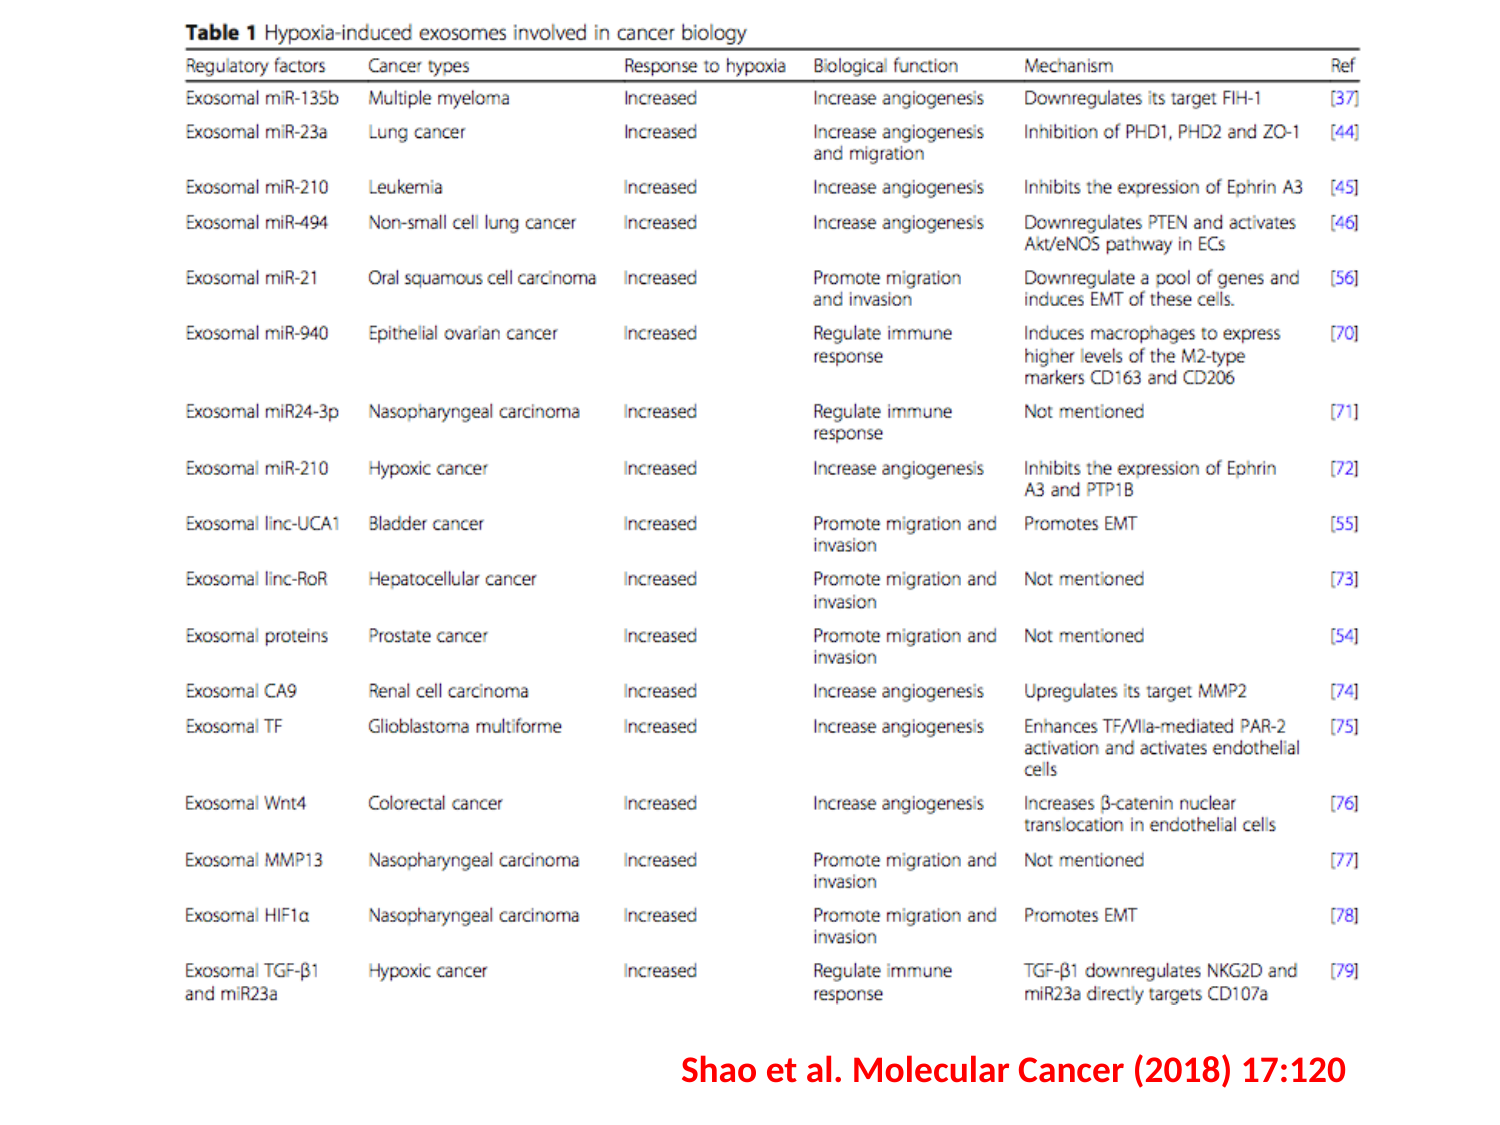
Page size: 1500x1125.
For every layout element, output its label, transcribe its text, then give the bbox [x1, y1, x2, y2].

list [0, 11, 1500, 1006]
text_box Shao et al. Molecular Cancer (2018) 17:120 [666, 1037, 1371, 1098]
